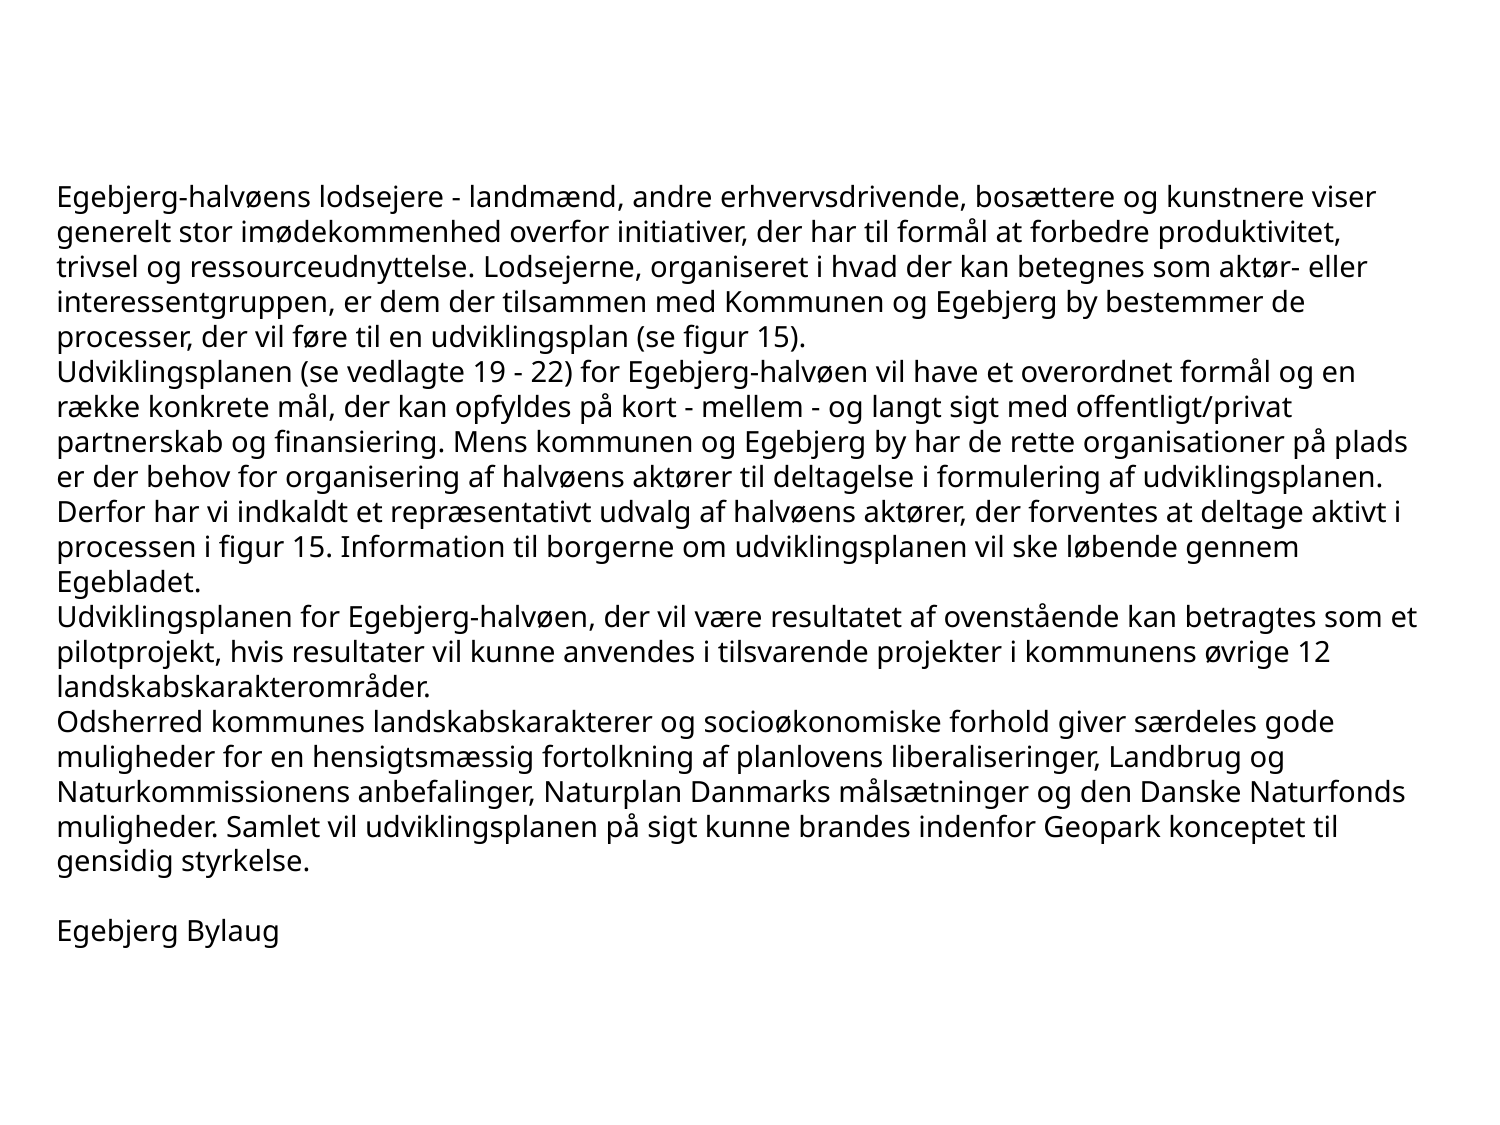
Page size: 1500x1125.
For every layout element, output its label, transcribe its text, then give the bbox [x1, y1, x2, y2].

text_box Egebjerg-halvøens lodsejere - landmænd, andre erhvervsdrivende, bosættere og kunstnere viser generelt stor imødekommenhed overfor initiativer, der har til formål at forbedre produktivitet, trivsel og ressourceudnyttelse. Lodsejerne, organiseret i hvad der kan betegnes som aktør- eller interessentgruppen, er dem der tilsammen med Kommunen og Egebjerg by bestemmer de processer, der vil føre til en udviklingsplan (se figur 15). Udviklingsplanen (se vedlagte 19 - 22) for Egebjerg-halvøen vil have et overordnet formål og en række konkrete mål, der kan opfyldes på kort - mellem - og langt sigt med offentligt/privat partnerskab og finansiering. Mens kommunen og Egebjerg by har de rette organisationer på plads er der behov for organisering af halvøens aktører til deltagelse i formulering af udviklingsplanen. Derfor har vi indkaldt et repræsentativt udvalg af halvøens aktører, der forventes at deltage aktivt i processen i figur 15. Information til borgerne om udviklingsplanen vil ske løbende gennem Egebladet. Udviklingsplanen for Egebjerg-halvøen, der vil være resultatet af ovenstående kan betragtes som et pilotprojekt, hvis resultater vil kunne anvendes i tilsvarende projekter i kommunens øvrige 12 landskabskarakterområder. Odsherred kommunes landskabskarakterer og socioøkonomiske forhold giver særdeles gode muligheder for en hensigtsmæssig fortolkning af planlovens liberaliseringer, Landbrug og Naturkommissionens anbefalinger, Naturplan Danmarks målsætninger og den Danske Naturfonds muligheder. Samlet vil udviklingsplanen på sigt kunne brandes indenfor Geopark konceptet til gensidig styrkelse. Egebjerg Bylaug [41, 171, 1447, 956]
